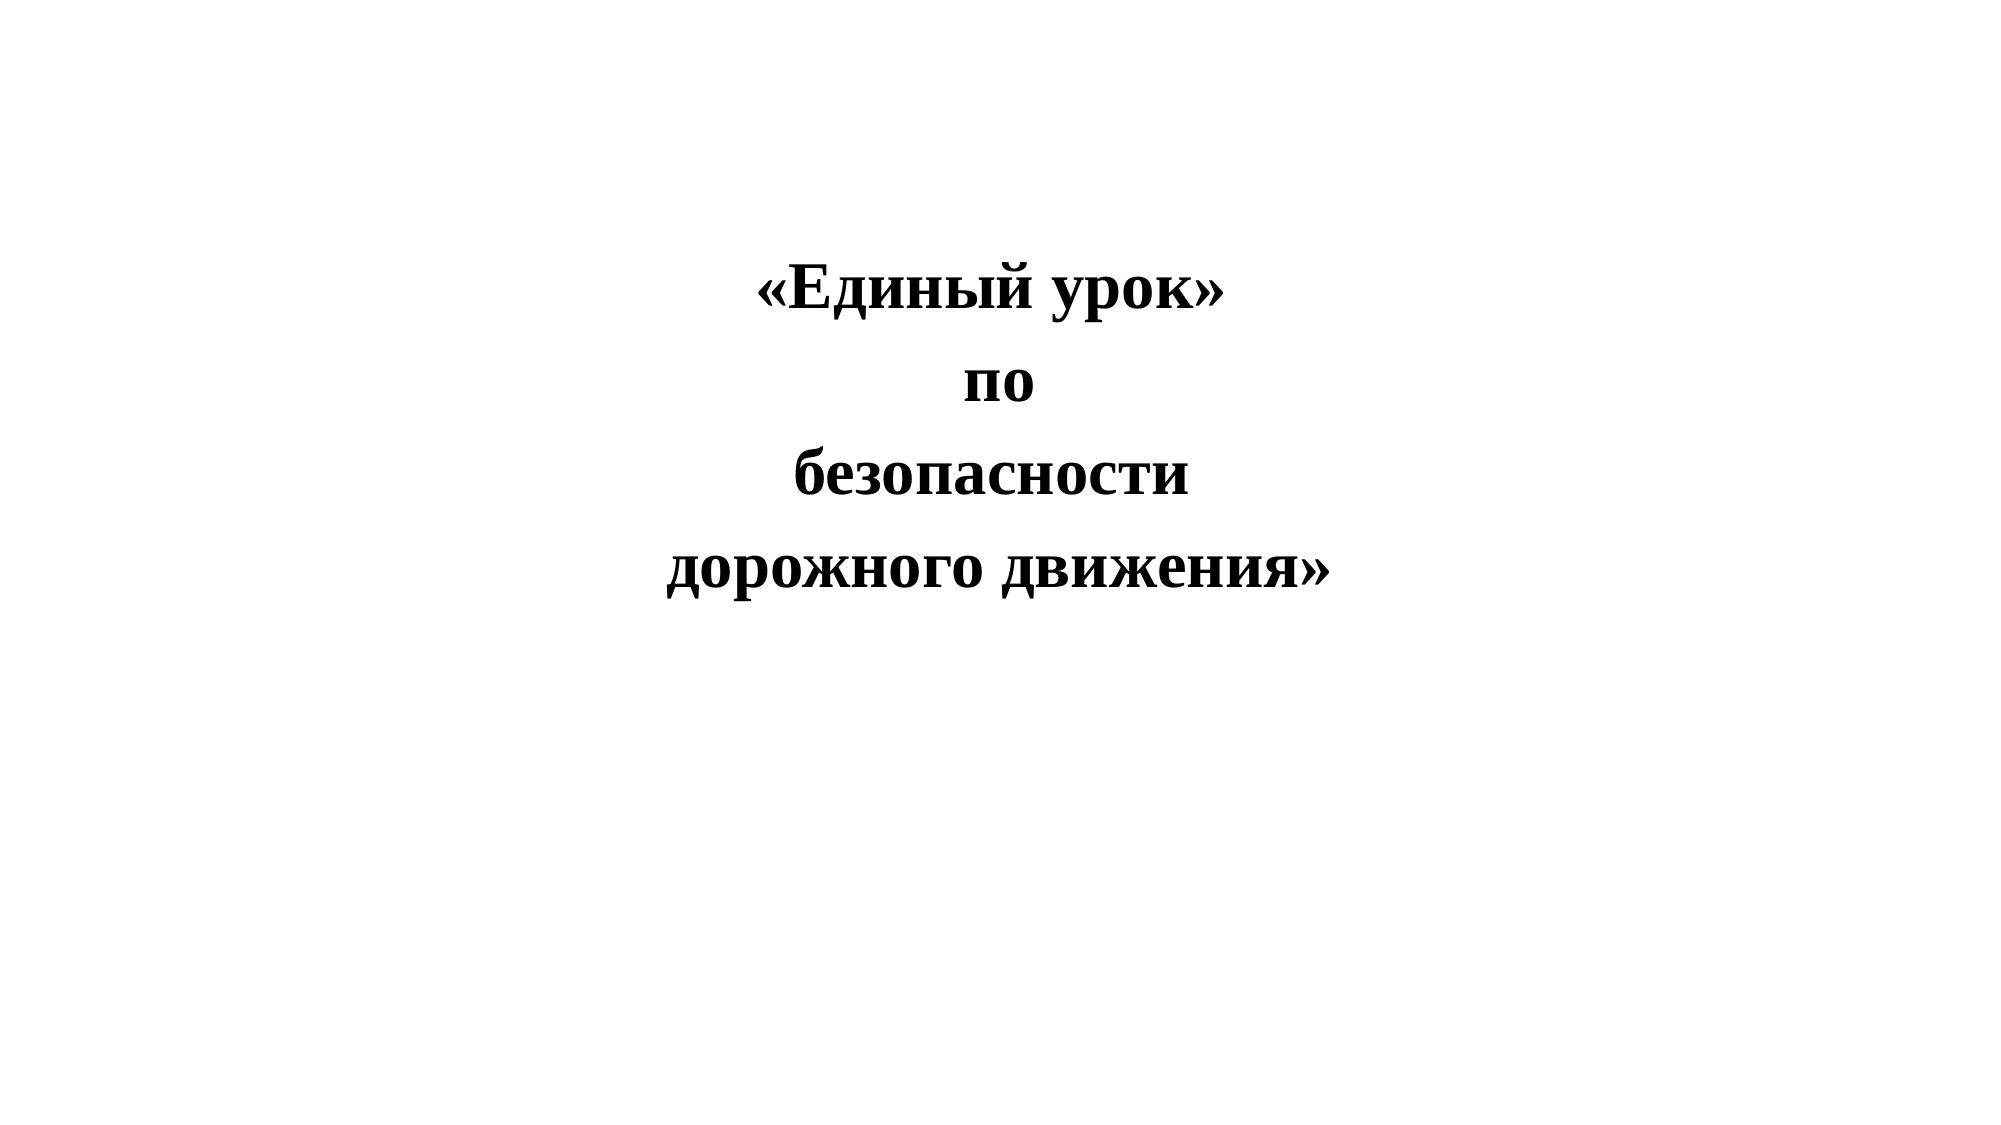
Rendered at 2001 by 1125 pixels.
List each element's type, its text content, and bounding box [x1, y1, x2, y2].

subtitle «Единый урок» по безопасности дорожного движения» [249, 243, 1750, 863]
